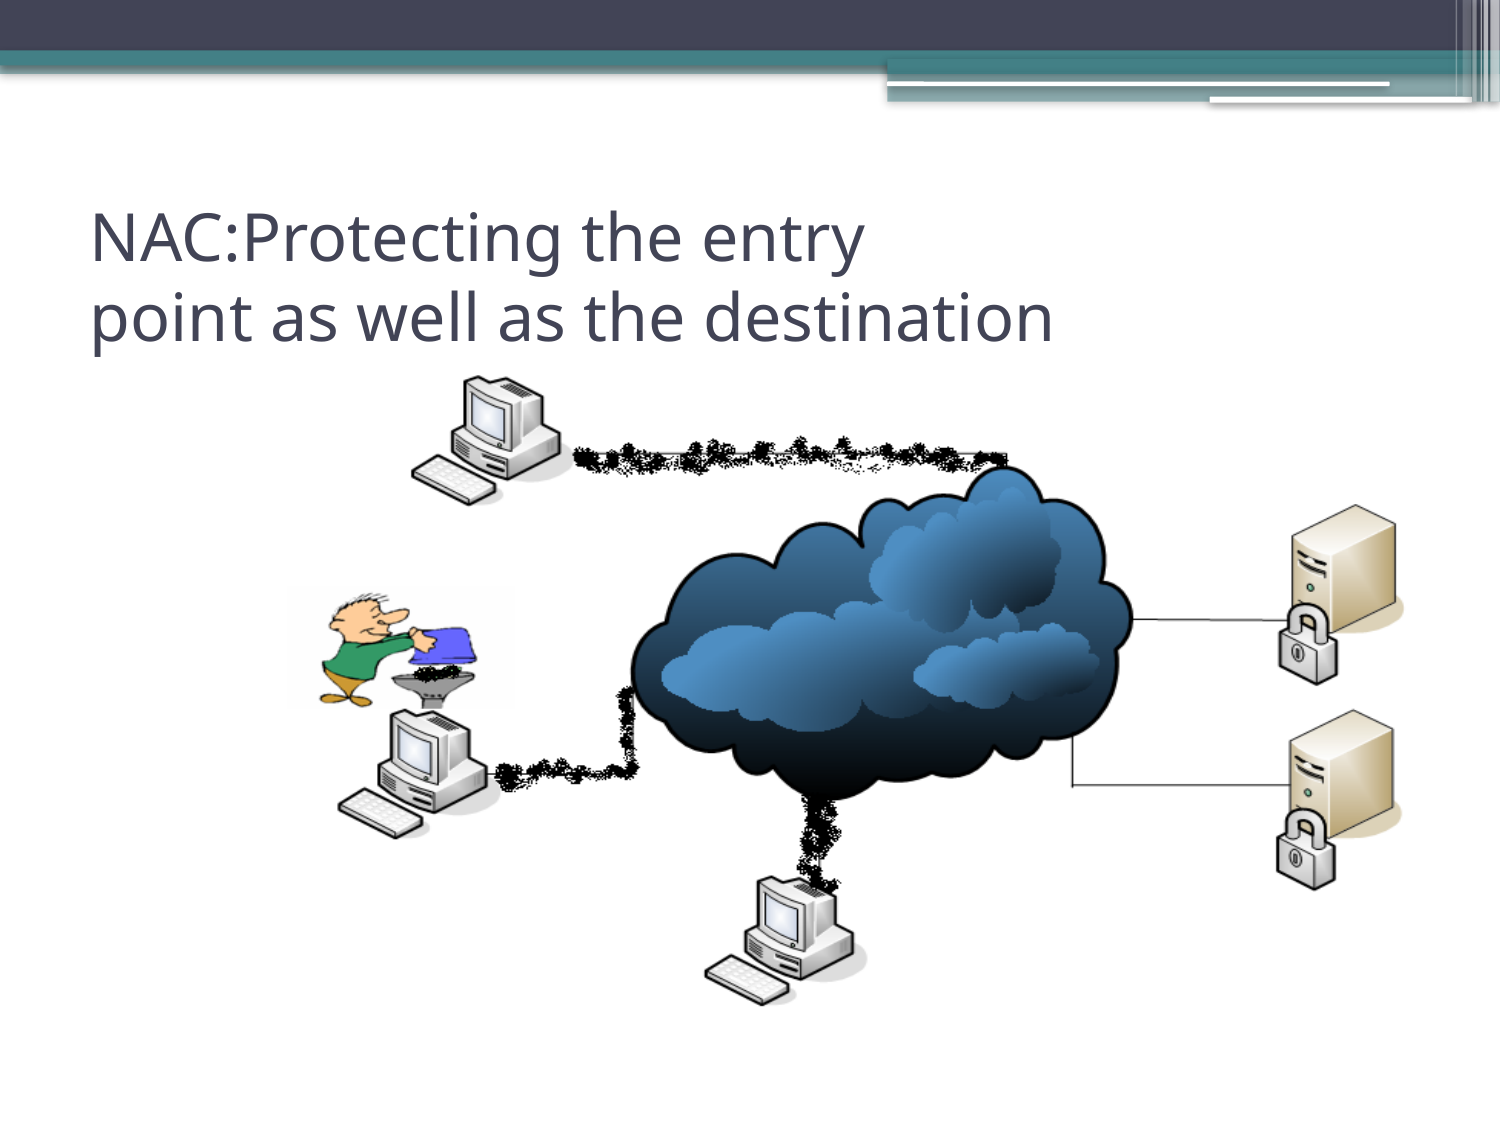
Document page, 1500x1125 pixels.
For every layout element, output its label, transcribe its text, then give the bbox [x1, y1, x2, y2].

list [287, 374, 1451, 1056]
title NAC:Protecting the entry point as well as the destination [75, 187, 1425, 363]
